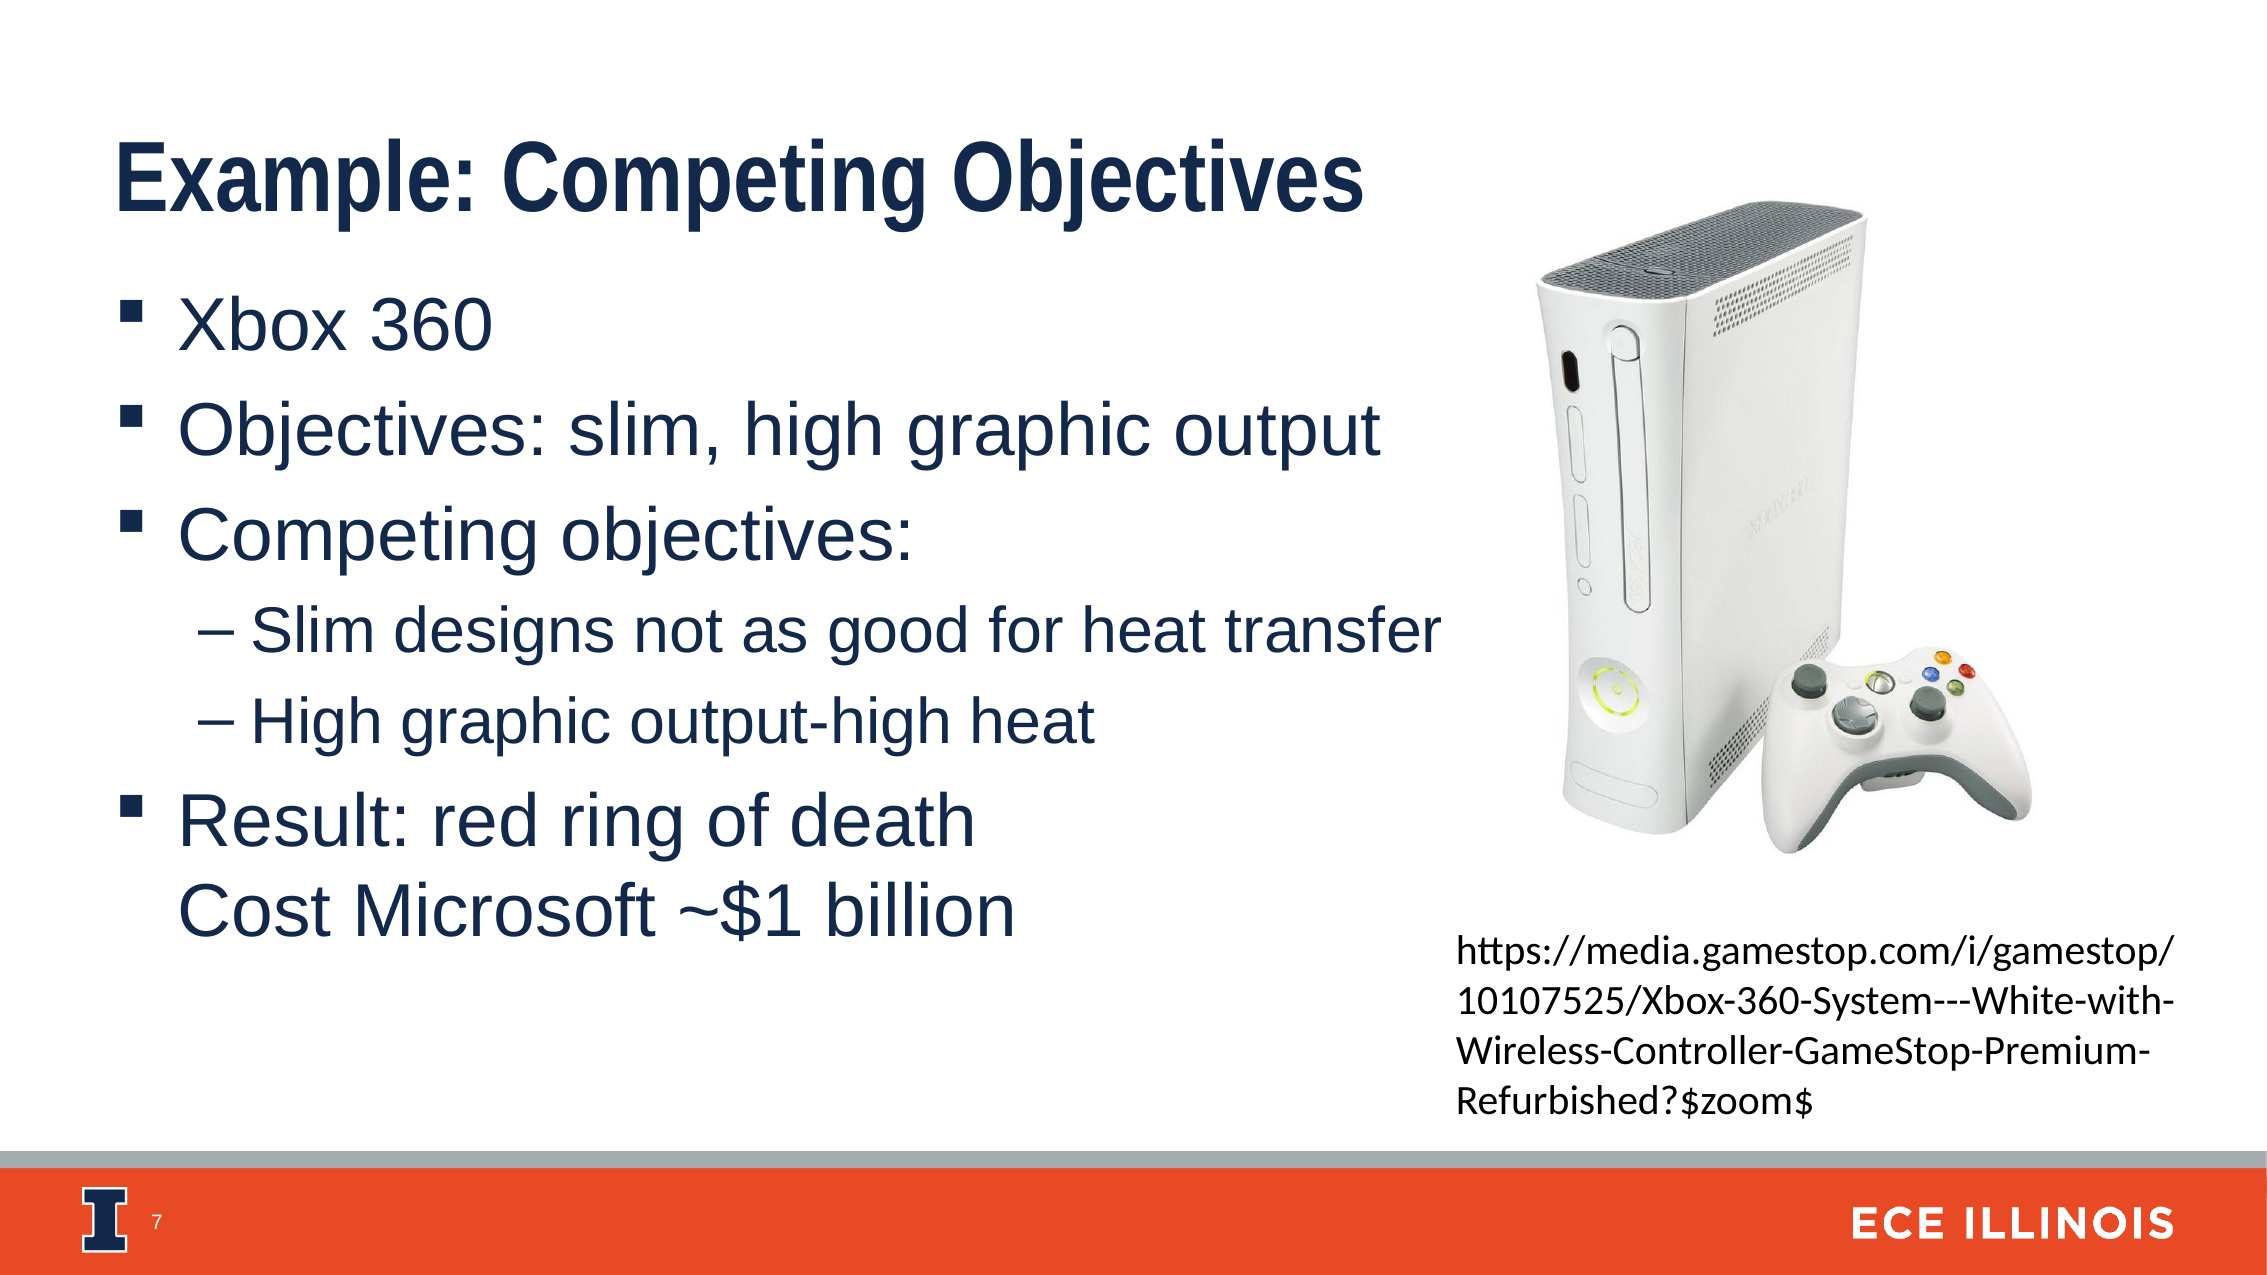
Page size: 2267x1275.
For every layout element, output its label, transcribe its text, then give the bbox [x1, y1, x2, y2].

picture [1853, 1206, 2173, 1239]
list Example: Competing Objectives [100, 104, 2173, 224]
text_box https://media.gamestop.com/i/gamestop/10107525/Xbox-360-System---White-with-Wireless-Controller-GameStop-Premium-Refurbished?$zoom$ [1441, 915, 2260, 1130]
list Xbox 360 Objectives: slim, high graphic output Competing objectives: Slim designs not as good for heat transfer High graphic output-high heat Result: red ring of death Cost Microsoft ~$1 billion [100, 267, 1441, 1102]
picture [0, 1151, 2267, 1258]
picture [1440, 153, 2198, 910]
slide_number 7 [136, 1187, 224, 1256]
